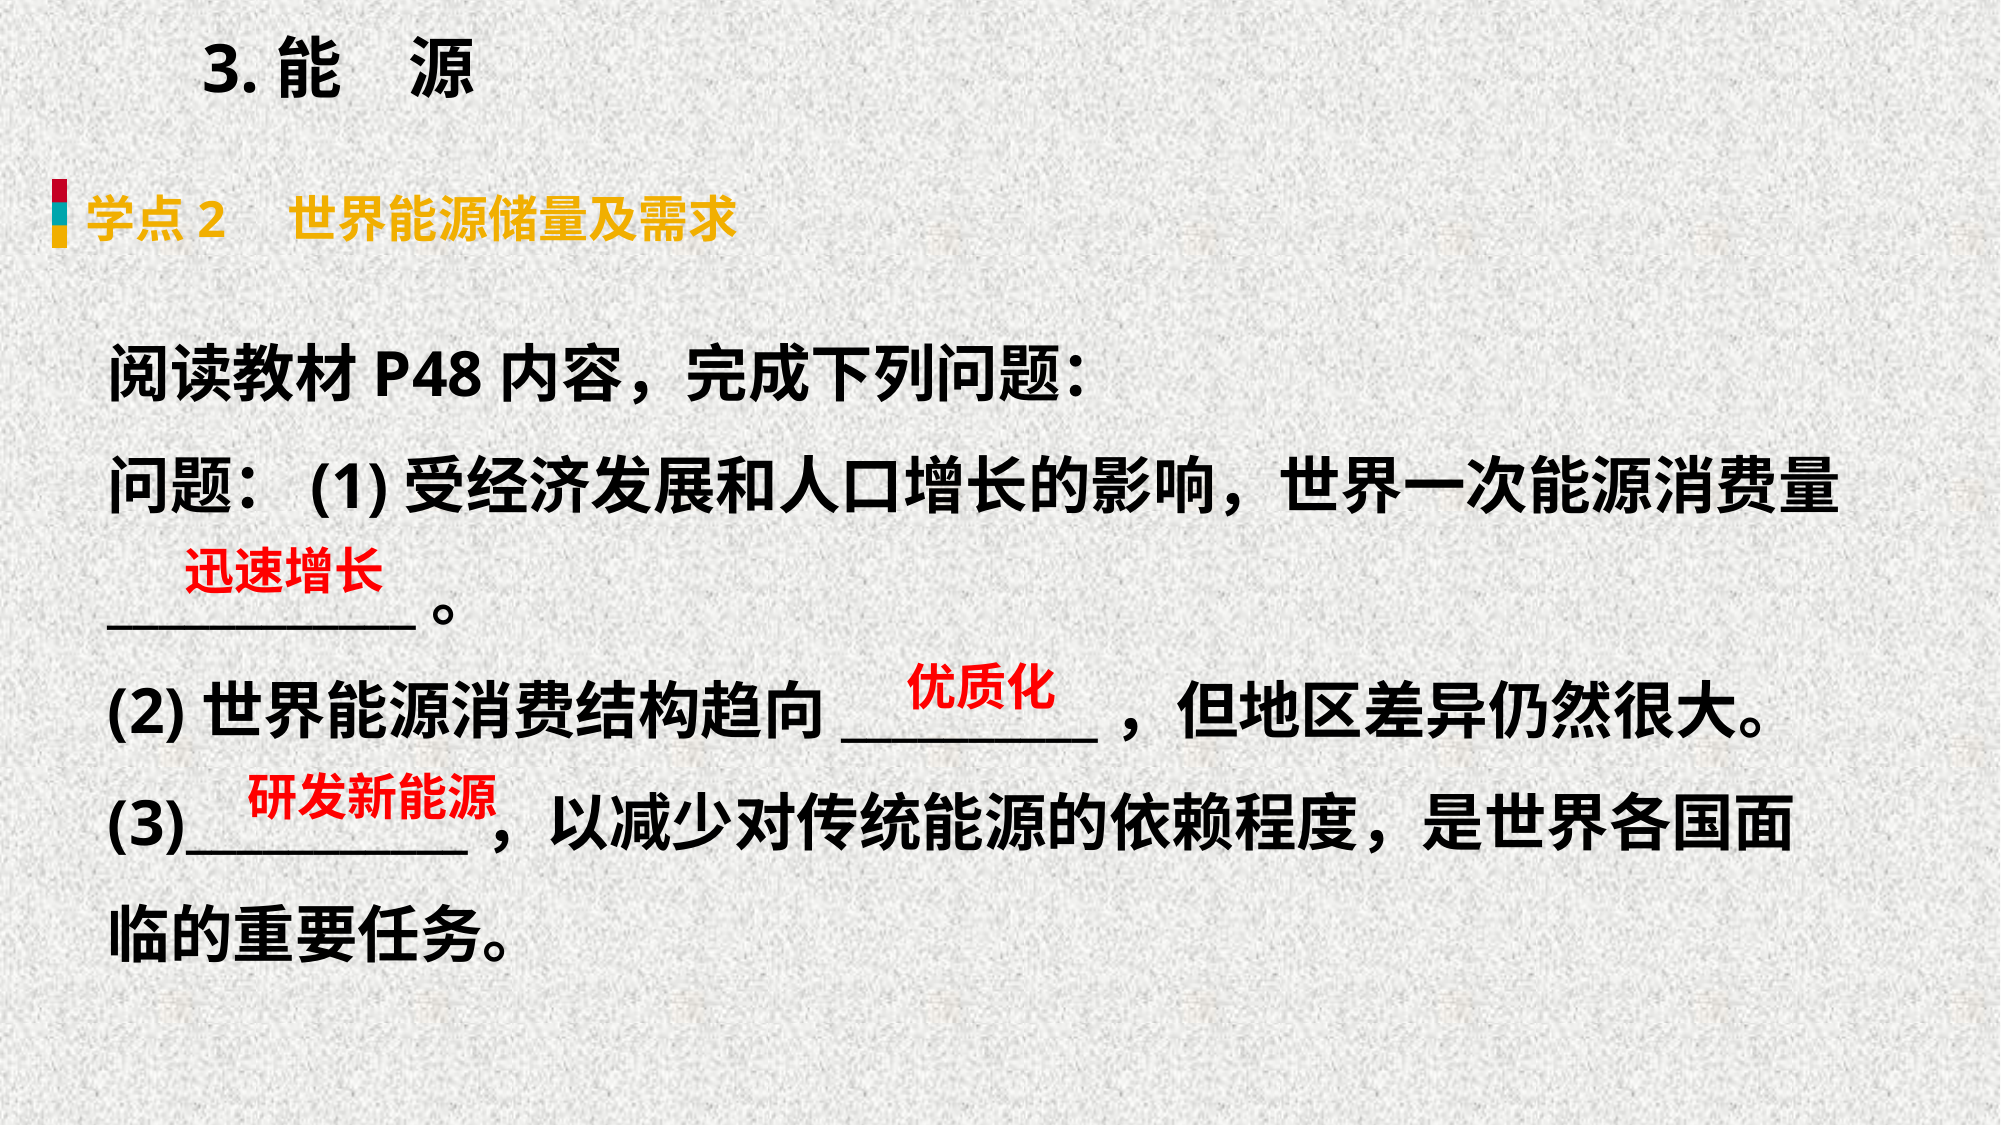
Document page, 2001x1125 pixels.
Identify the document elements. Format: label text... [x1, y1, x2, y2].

picture [0, 0, 2001, 1125]
text_box 3.能 源 [187, 18, 491, 114]
text_box 学点2 世界能源储量及需求 [70, 180, 753, 255]
text_box 阅读教材P48内容，完成下列问题： 问题：(1)受经济发展和人口增长的影响，世界一次能源消费量____________。 (2)世界能源消费结构趋向__________，但地区差异仍然很大。 (3)___________，以减少对传统能源的依赖程度，是世界各国面临的重要任务。 [92, 288, 1862, 978]
text_box 研发新能源 [233, 758, 513, 833]
text_box 迅速增长 [169, 532, 400, 607]
text_box 优质化 [891, 648, 1072, 724]
